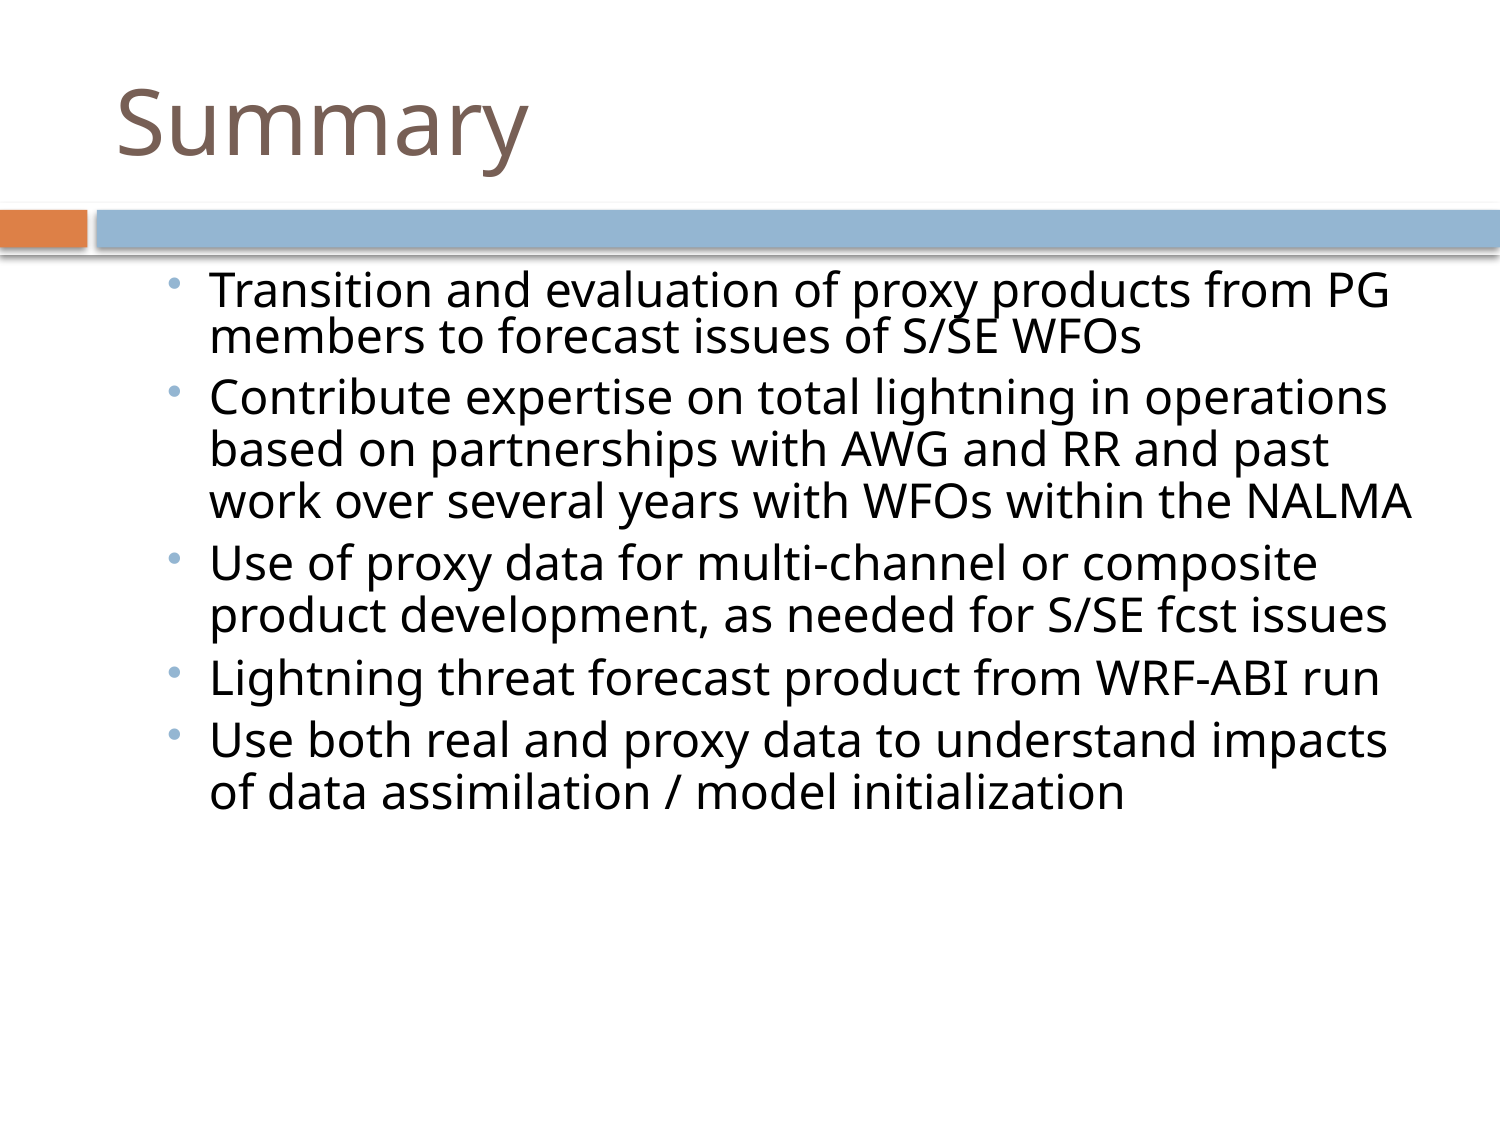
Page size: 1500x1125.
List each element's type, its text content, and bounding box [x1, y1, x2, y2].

list Transition and evaluation of proxy products from PG members to forecast issues of S/SE WFOs Contribute expertise on total lightning in operations based on partnerships with AWG and RR and past work over several years with WFOs within the NALMA Use of proxy data for multi-channel or composite product development, as needed for S/SE fcst issues Lightning threat forecast product from WRF-ABI run Use both real and proxy data to understand impacts of data assimilation / model initialization [100, 262, 1439, 1001]
title Summary [100, 37, 1439, 201]
